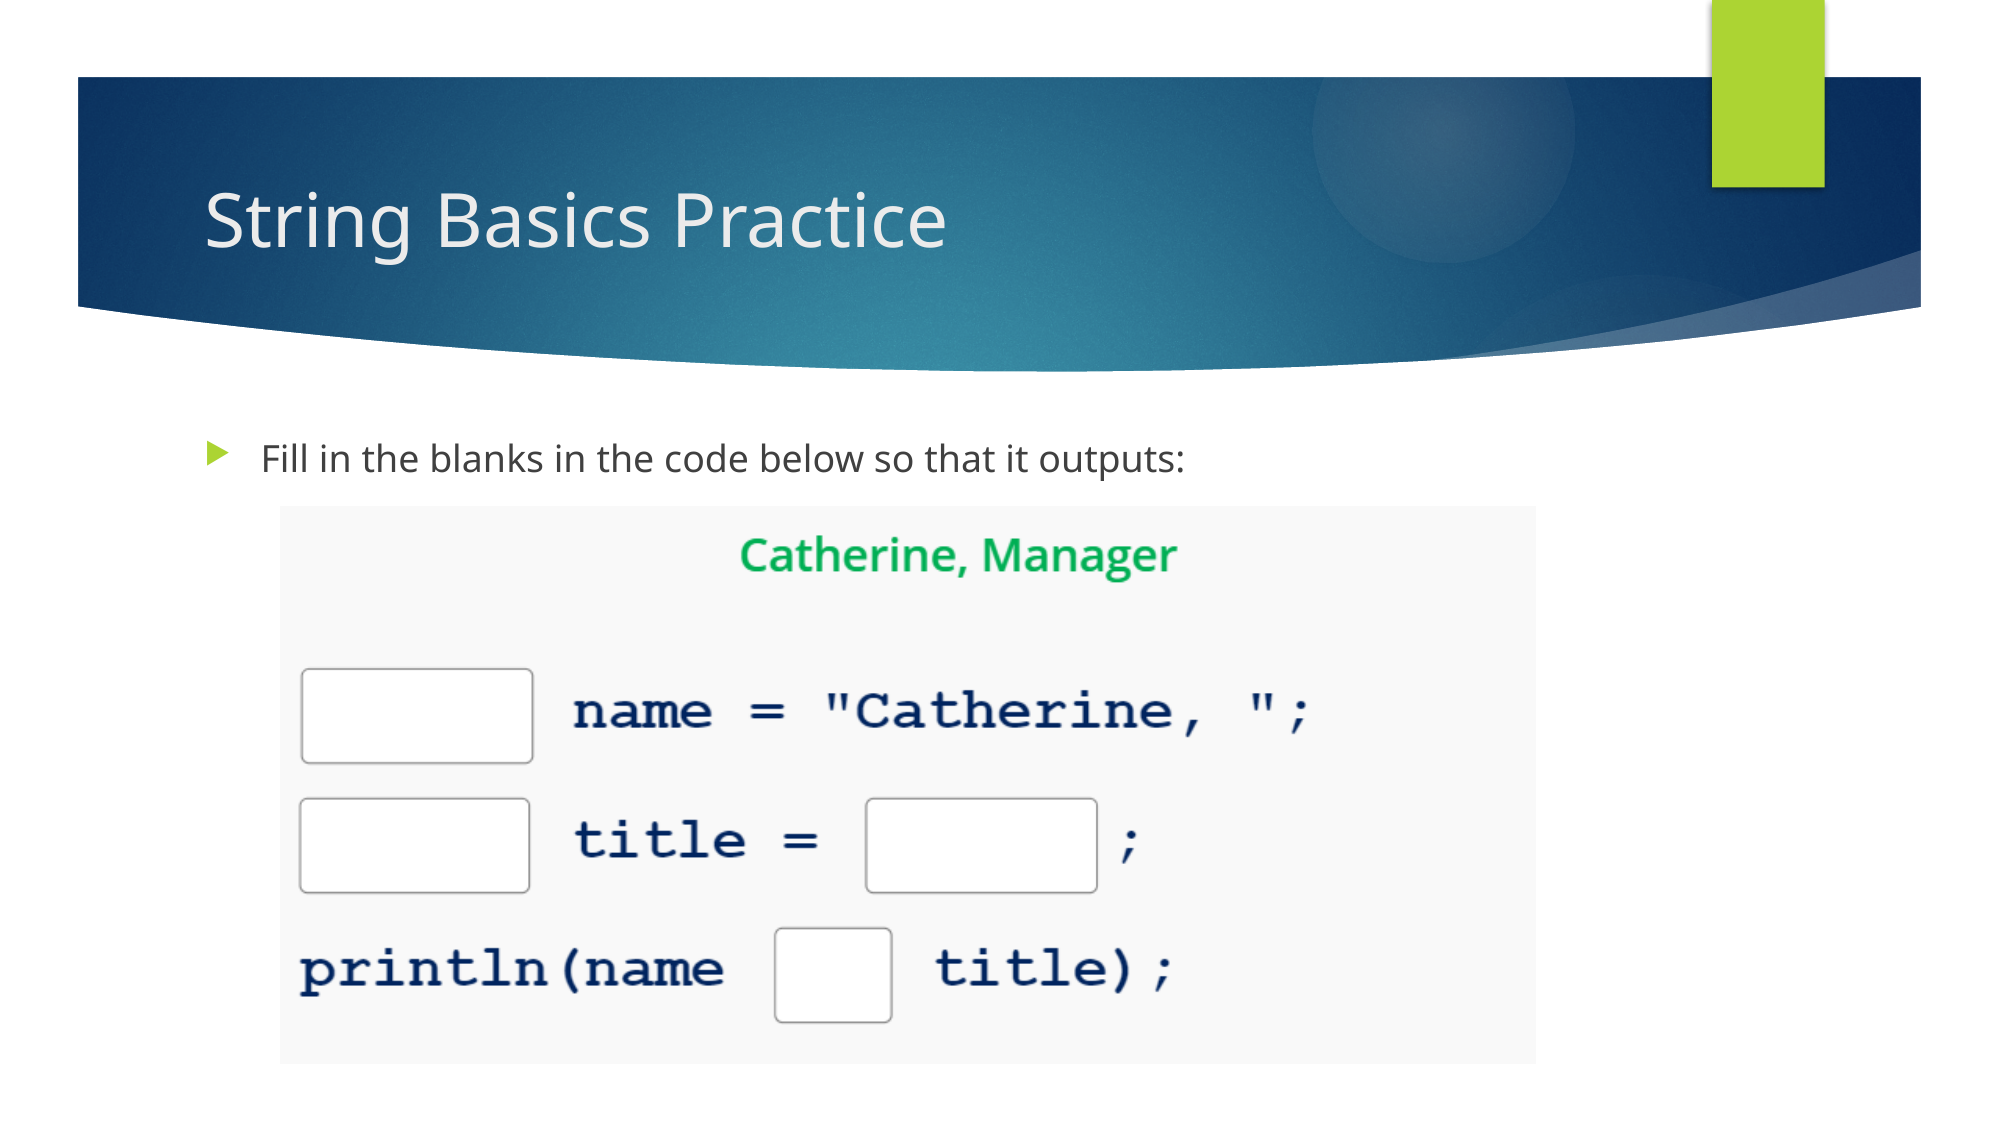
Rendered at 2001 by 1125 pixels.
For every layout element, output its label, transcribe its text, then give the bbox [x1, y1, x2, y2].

list Fill in the blanks in the code below so that it outputs: [189, 427, 1627, 507]
title String Basics Practice [189, 159, 1627, 276]
picture [280, 505, 1536, 1065]
